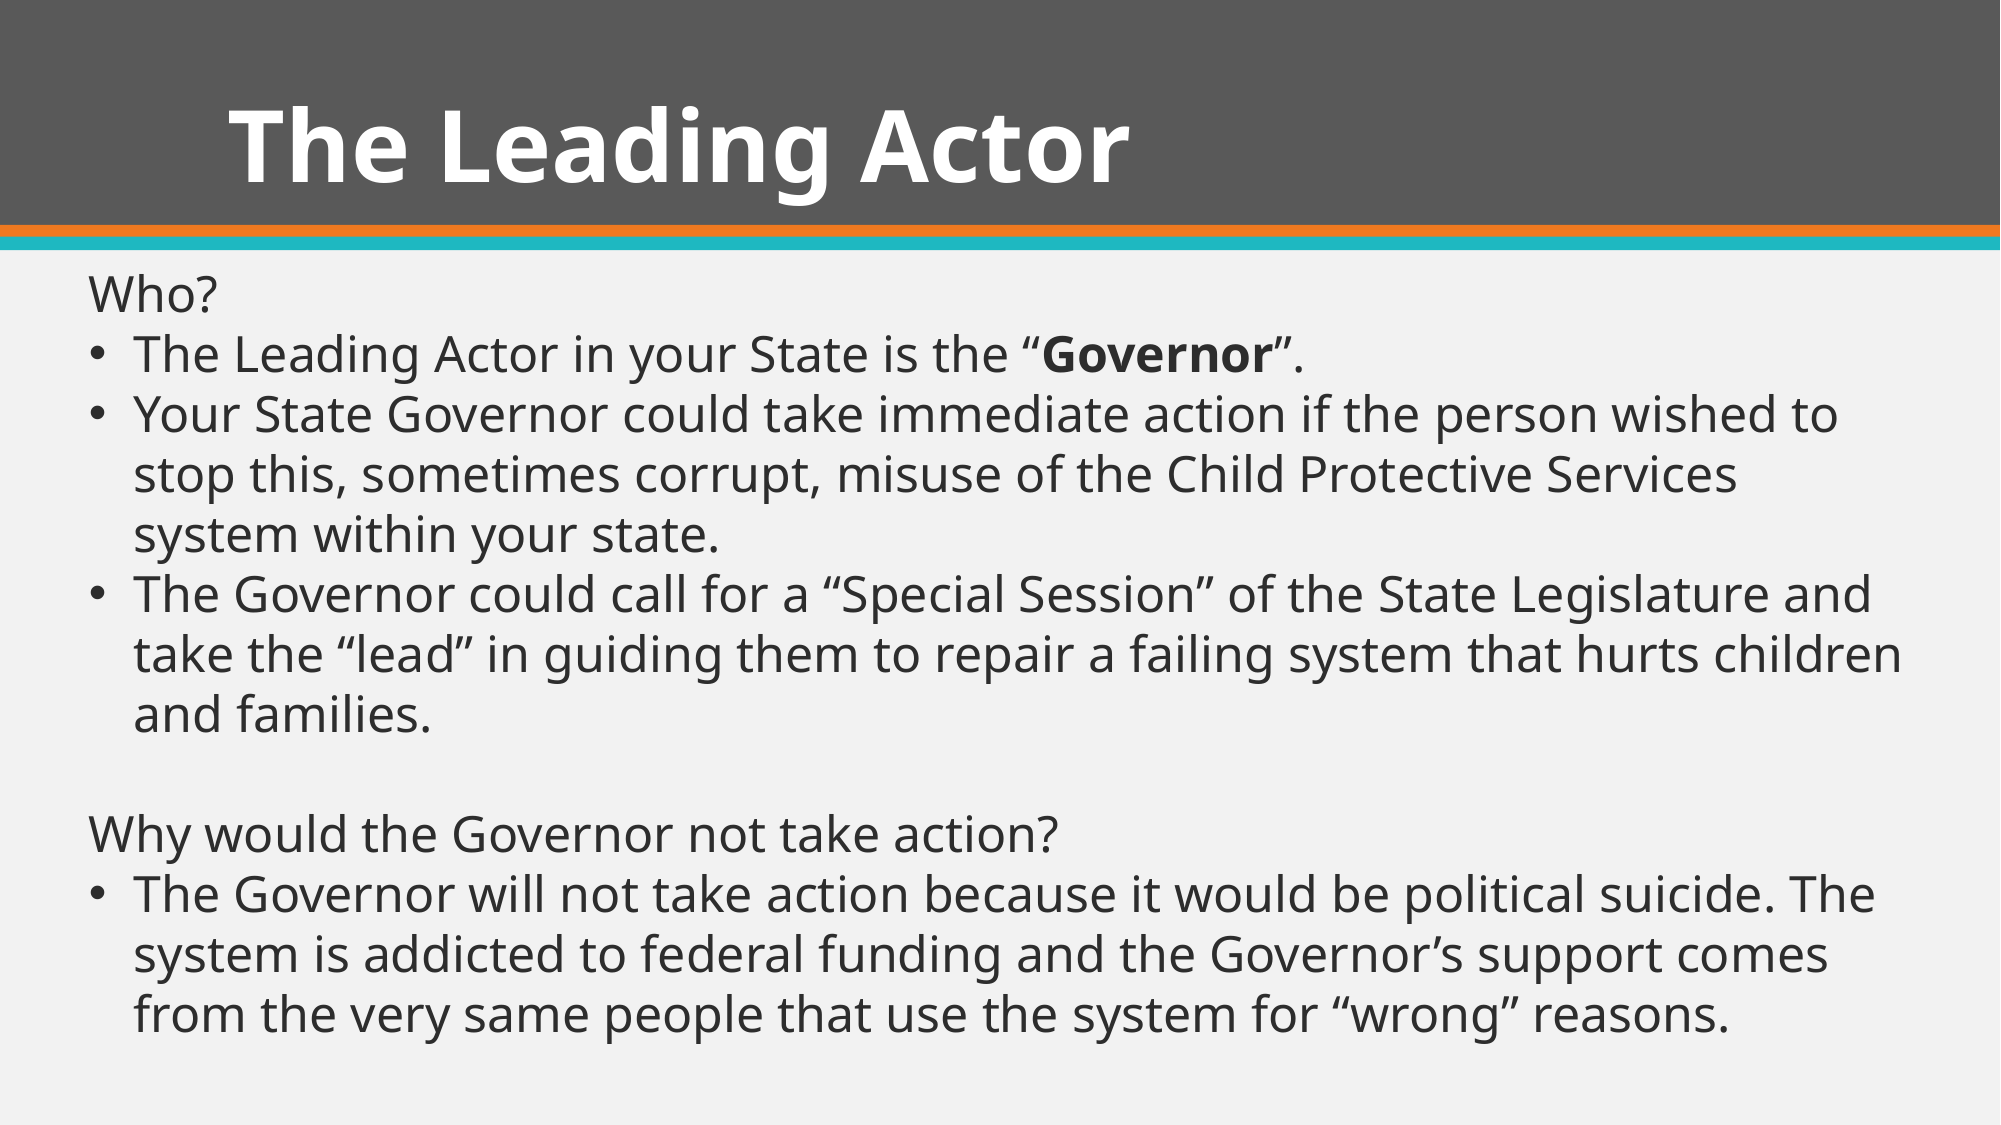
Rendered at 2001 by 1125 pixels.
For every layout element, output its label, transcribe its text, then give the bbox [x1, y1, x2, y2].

list Who? The Leading Actor in your State is the “Governor”. Your State Governor could take immediate action if the person wished to stop this, sometimes corrupt, misuse of the Child Protective Services system within your state. The Governor could call for a “Special Session” of the State Legislature and take the “lead” in guiding them to repair a failing system that hurts children and families. Why would the Governor not take action? The Governor will not take action because it would be political suicide. The system is addicted to federal funding and the Governor’s support comes from the very same people that use the system for “wrong” reasons. [73, 254, 1927, 1096]
title The Leading Actor [212, 41, 1788, 212]
